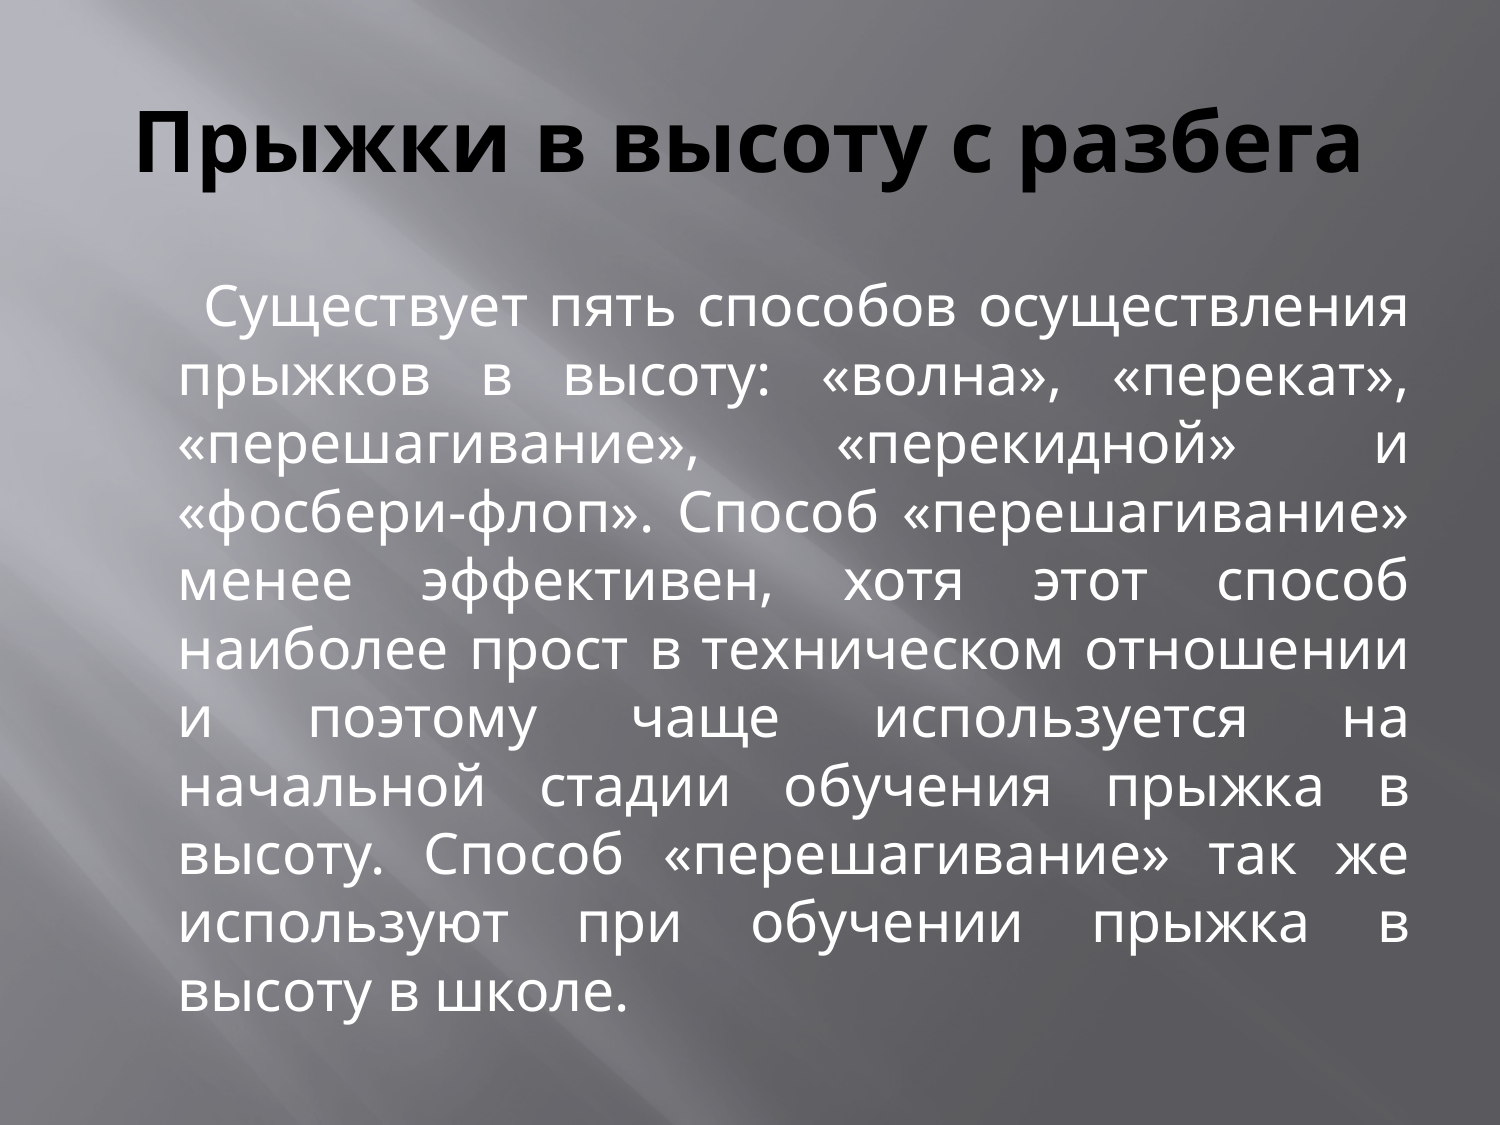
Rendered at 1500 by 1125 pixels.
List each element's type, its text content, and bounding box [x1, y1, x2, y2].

list Существует пять способов осуществления прыжков в высоту: «волна», «перекат», «перешагивание», «перекидной» и «фосбери-флоп». Способ «перешагивание» менее эффективен, хотя этот способ наиболее прост в техническом отношении и поэтому чаще используется на начальной стадии обучения прыжка в высоту. Способ «перешагивание» так же используют при обучении прыжка в высоту в школе. [75, 262, 1425, 1035]
title Прыжки в высоту с разбега [75, 45, 1425, 233]
